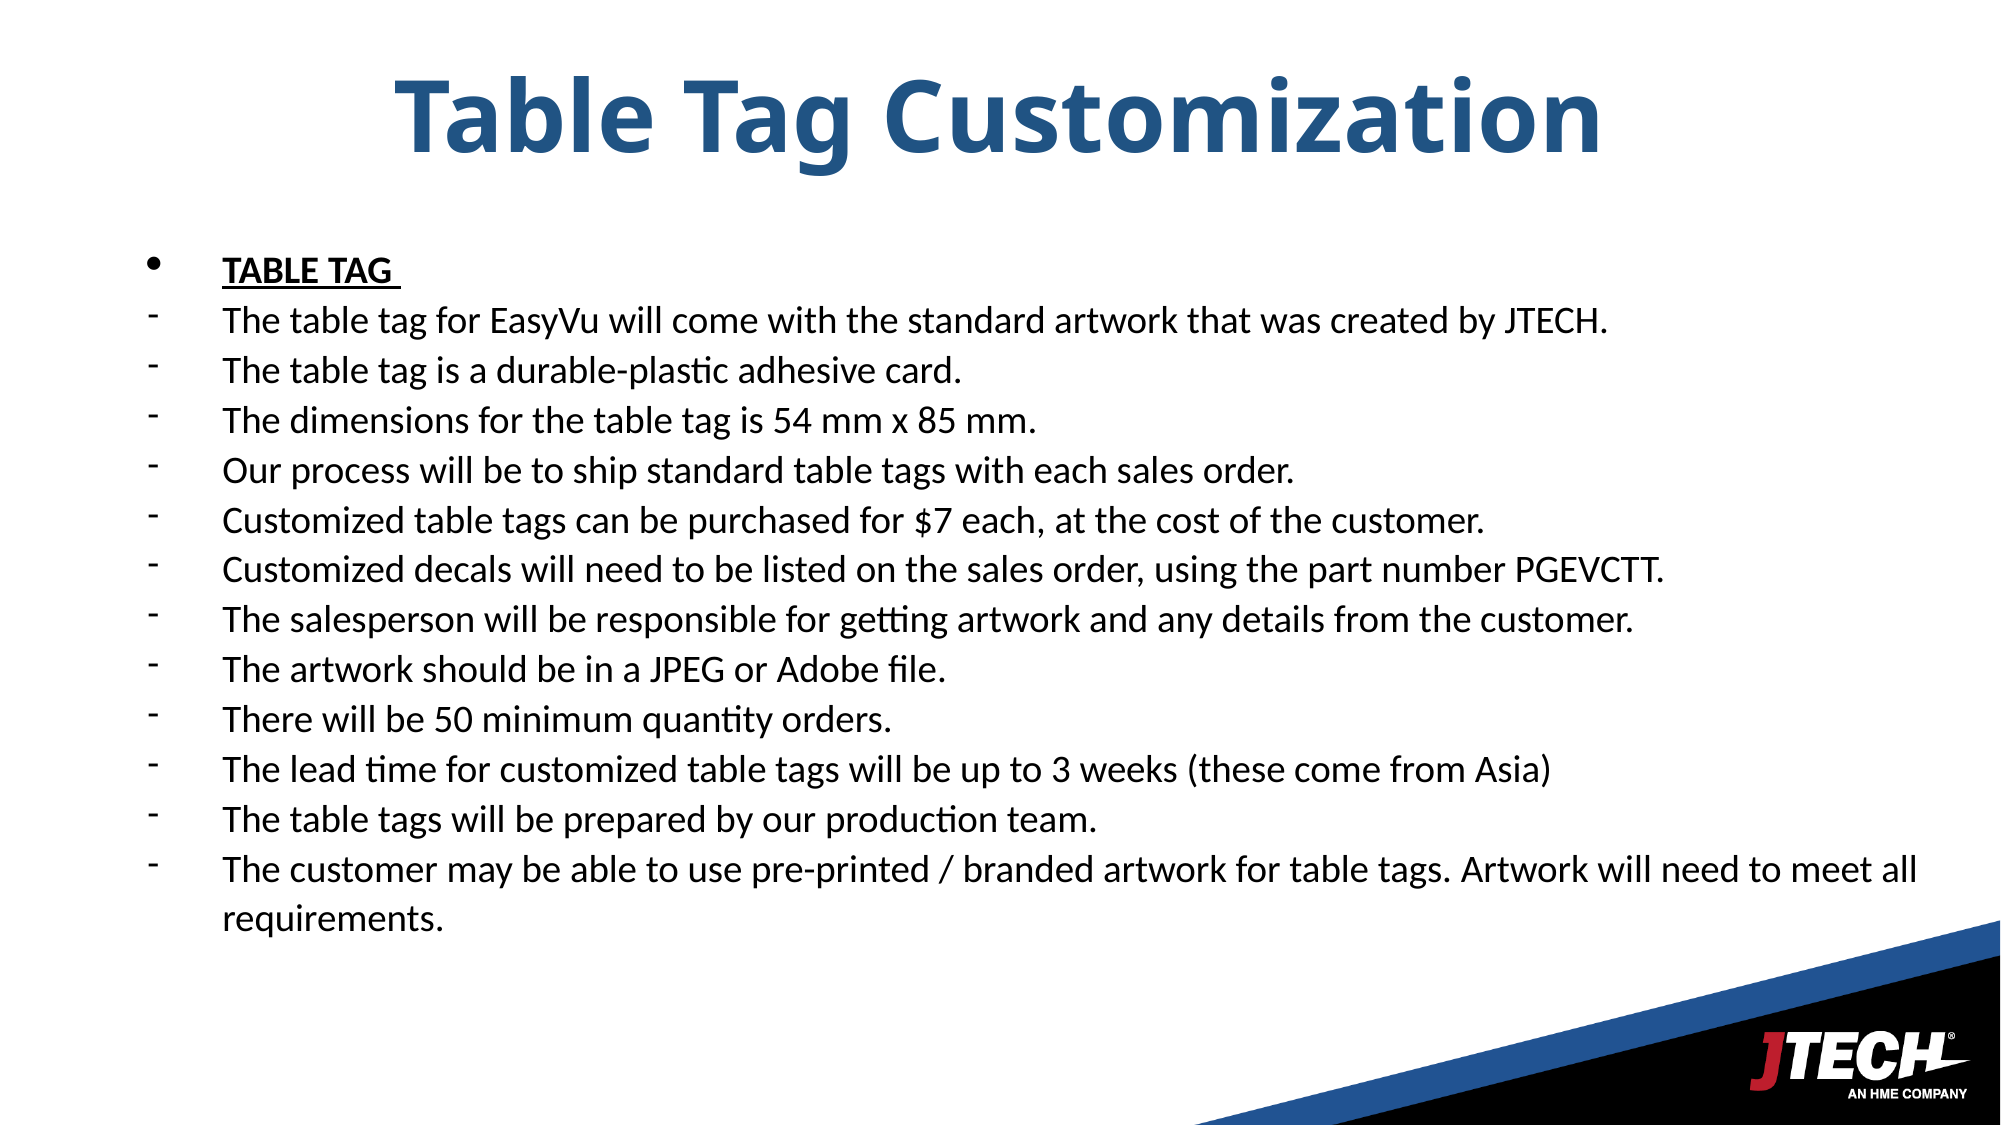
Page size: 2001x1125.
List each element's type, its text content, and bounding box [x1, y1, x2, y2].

picture [0, 0, 2001, 1125]
text_box TABLE TAG The table tag for EasyVu will come with the standard artwork that was created by JTECH. The table tag is a durable-plastic adhesive card. The dimensions for the table tag is 54 mm x 85 mm. Our process will be to ship standard table tags with each sales order. Customized table tags can be purchased for $7 each, at the cost of the customer. Customized decals will need to be listed on the sales order, using the part number PGEVCTT. The salesperson will be responsible for getting artwork and any details from the customer. The artwork should be in a JPEG or Adobe file. There will be 50 minimum quantity orders. The lead time for customized table tags will be up to 3 weeks (these come from Asia) The table tags will be prepared by our production team. The customer may be able to use pre-printed / branded artwork for table tags. Artwork will need to meet all requirements. [132, 234, 2000, 1012]
text_box Table Tag Customization [99, 45, 1900, 233]
